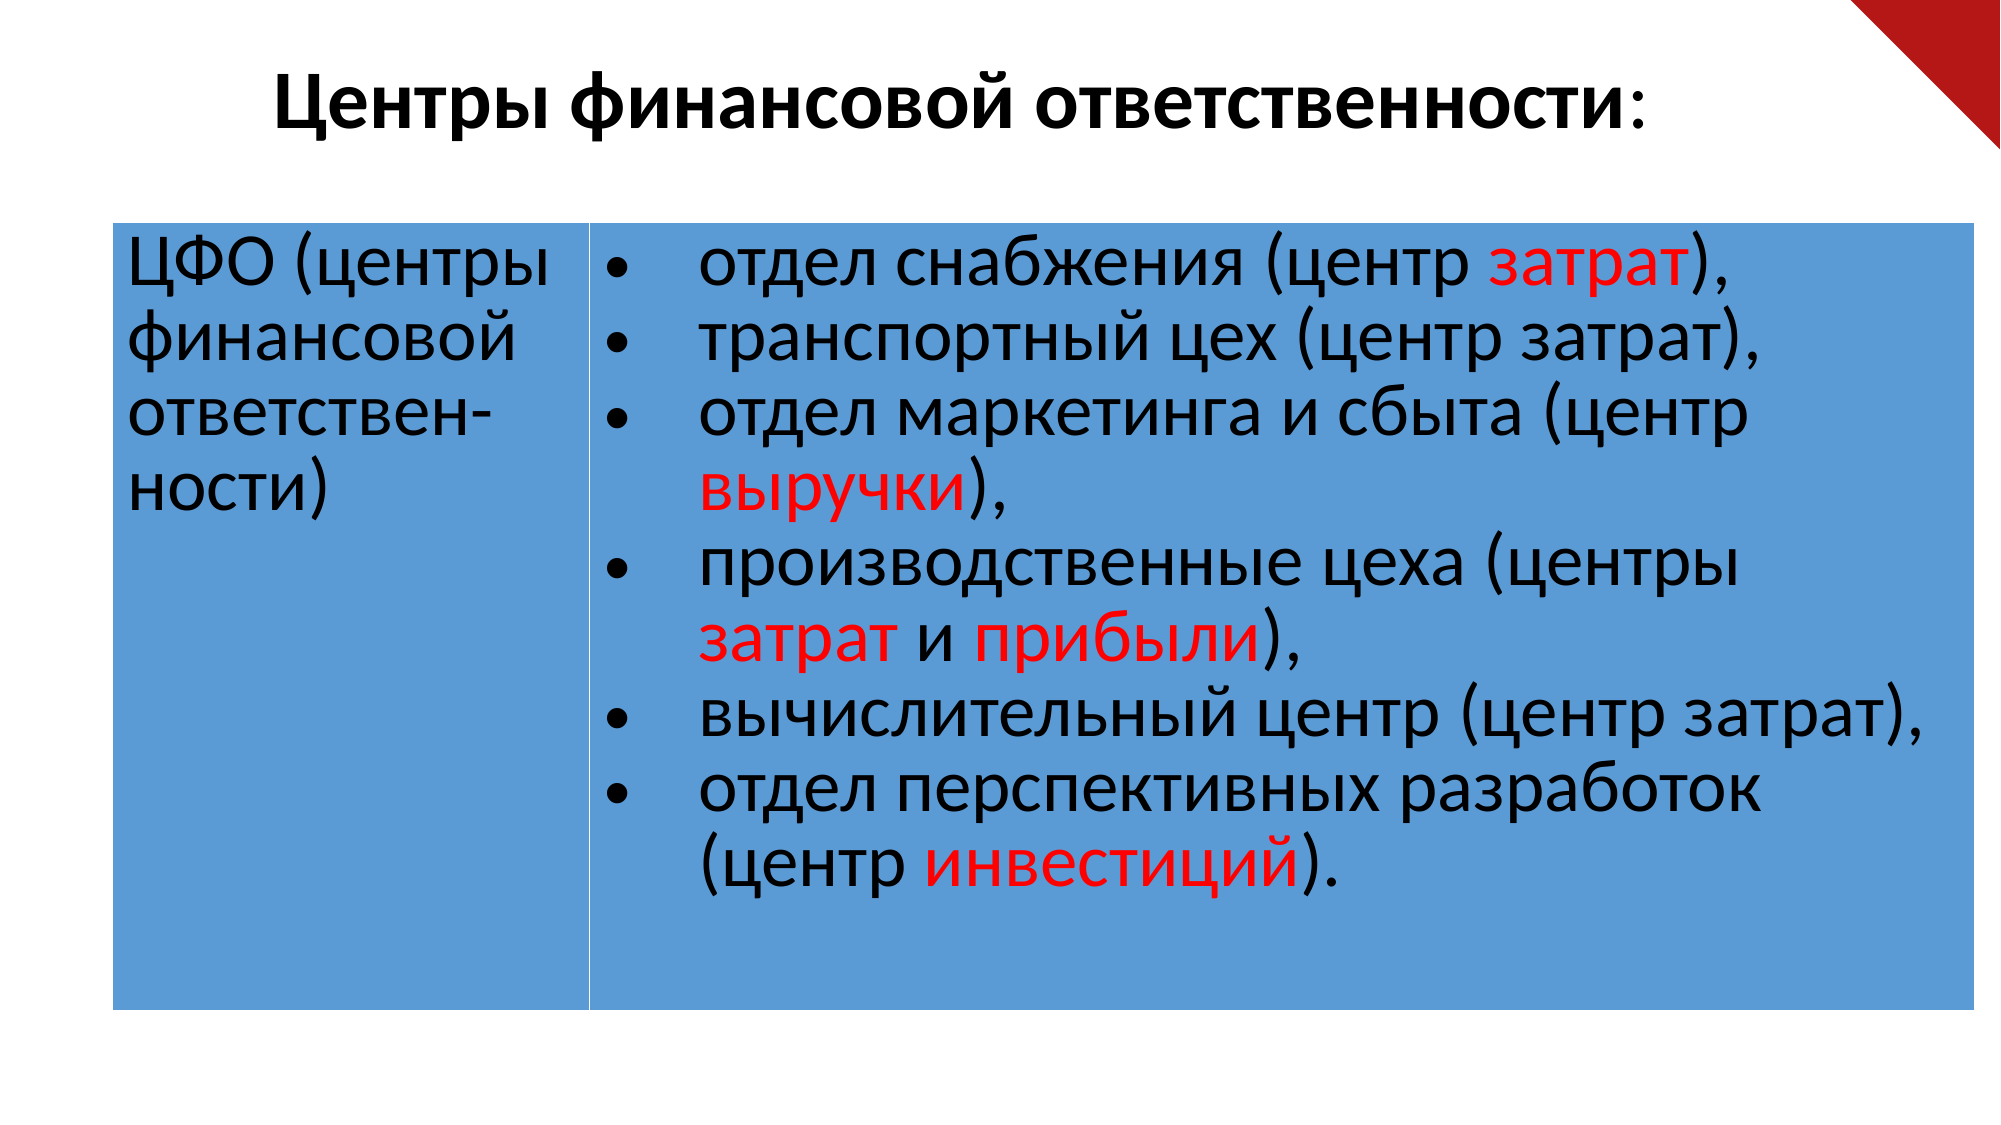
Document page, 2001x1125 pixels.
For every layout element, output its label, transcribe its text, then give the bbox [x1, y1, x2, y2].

text_box Центры финансовой ответственности: [196, 38, 1745, 154]
table_header ЦФО (центры финансовой ответствен-ности) [113, 223, 589, 1010]
table_header отдел снабжения (центр затрат), транспортный цех (центр затрат), отдел маркетинга и сбыта (центр выручки), производственные цеха (центры затрат и прибыли), вычислительный центр (центр затрат), отдел перспективных разработок (центр инвестиций). [590, 223, 1974, 1010]
text_box [1849, 0, 2000, 151]
